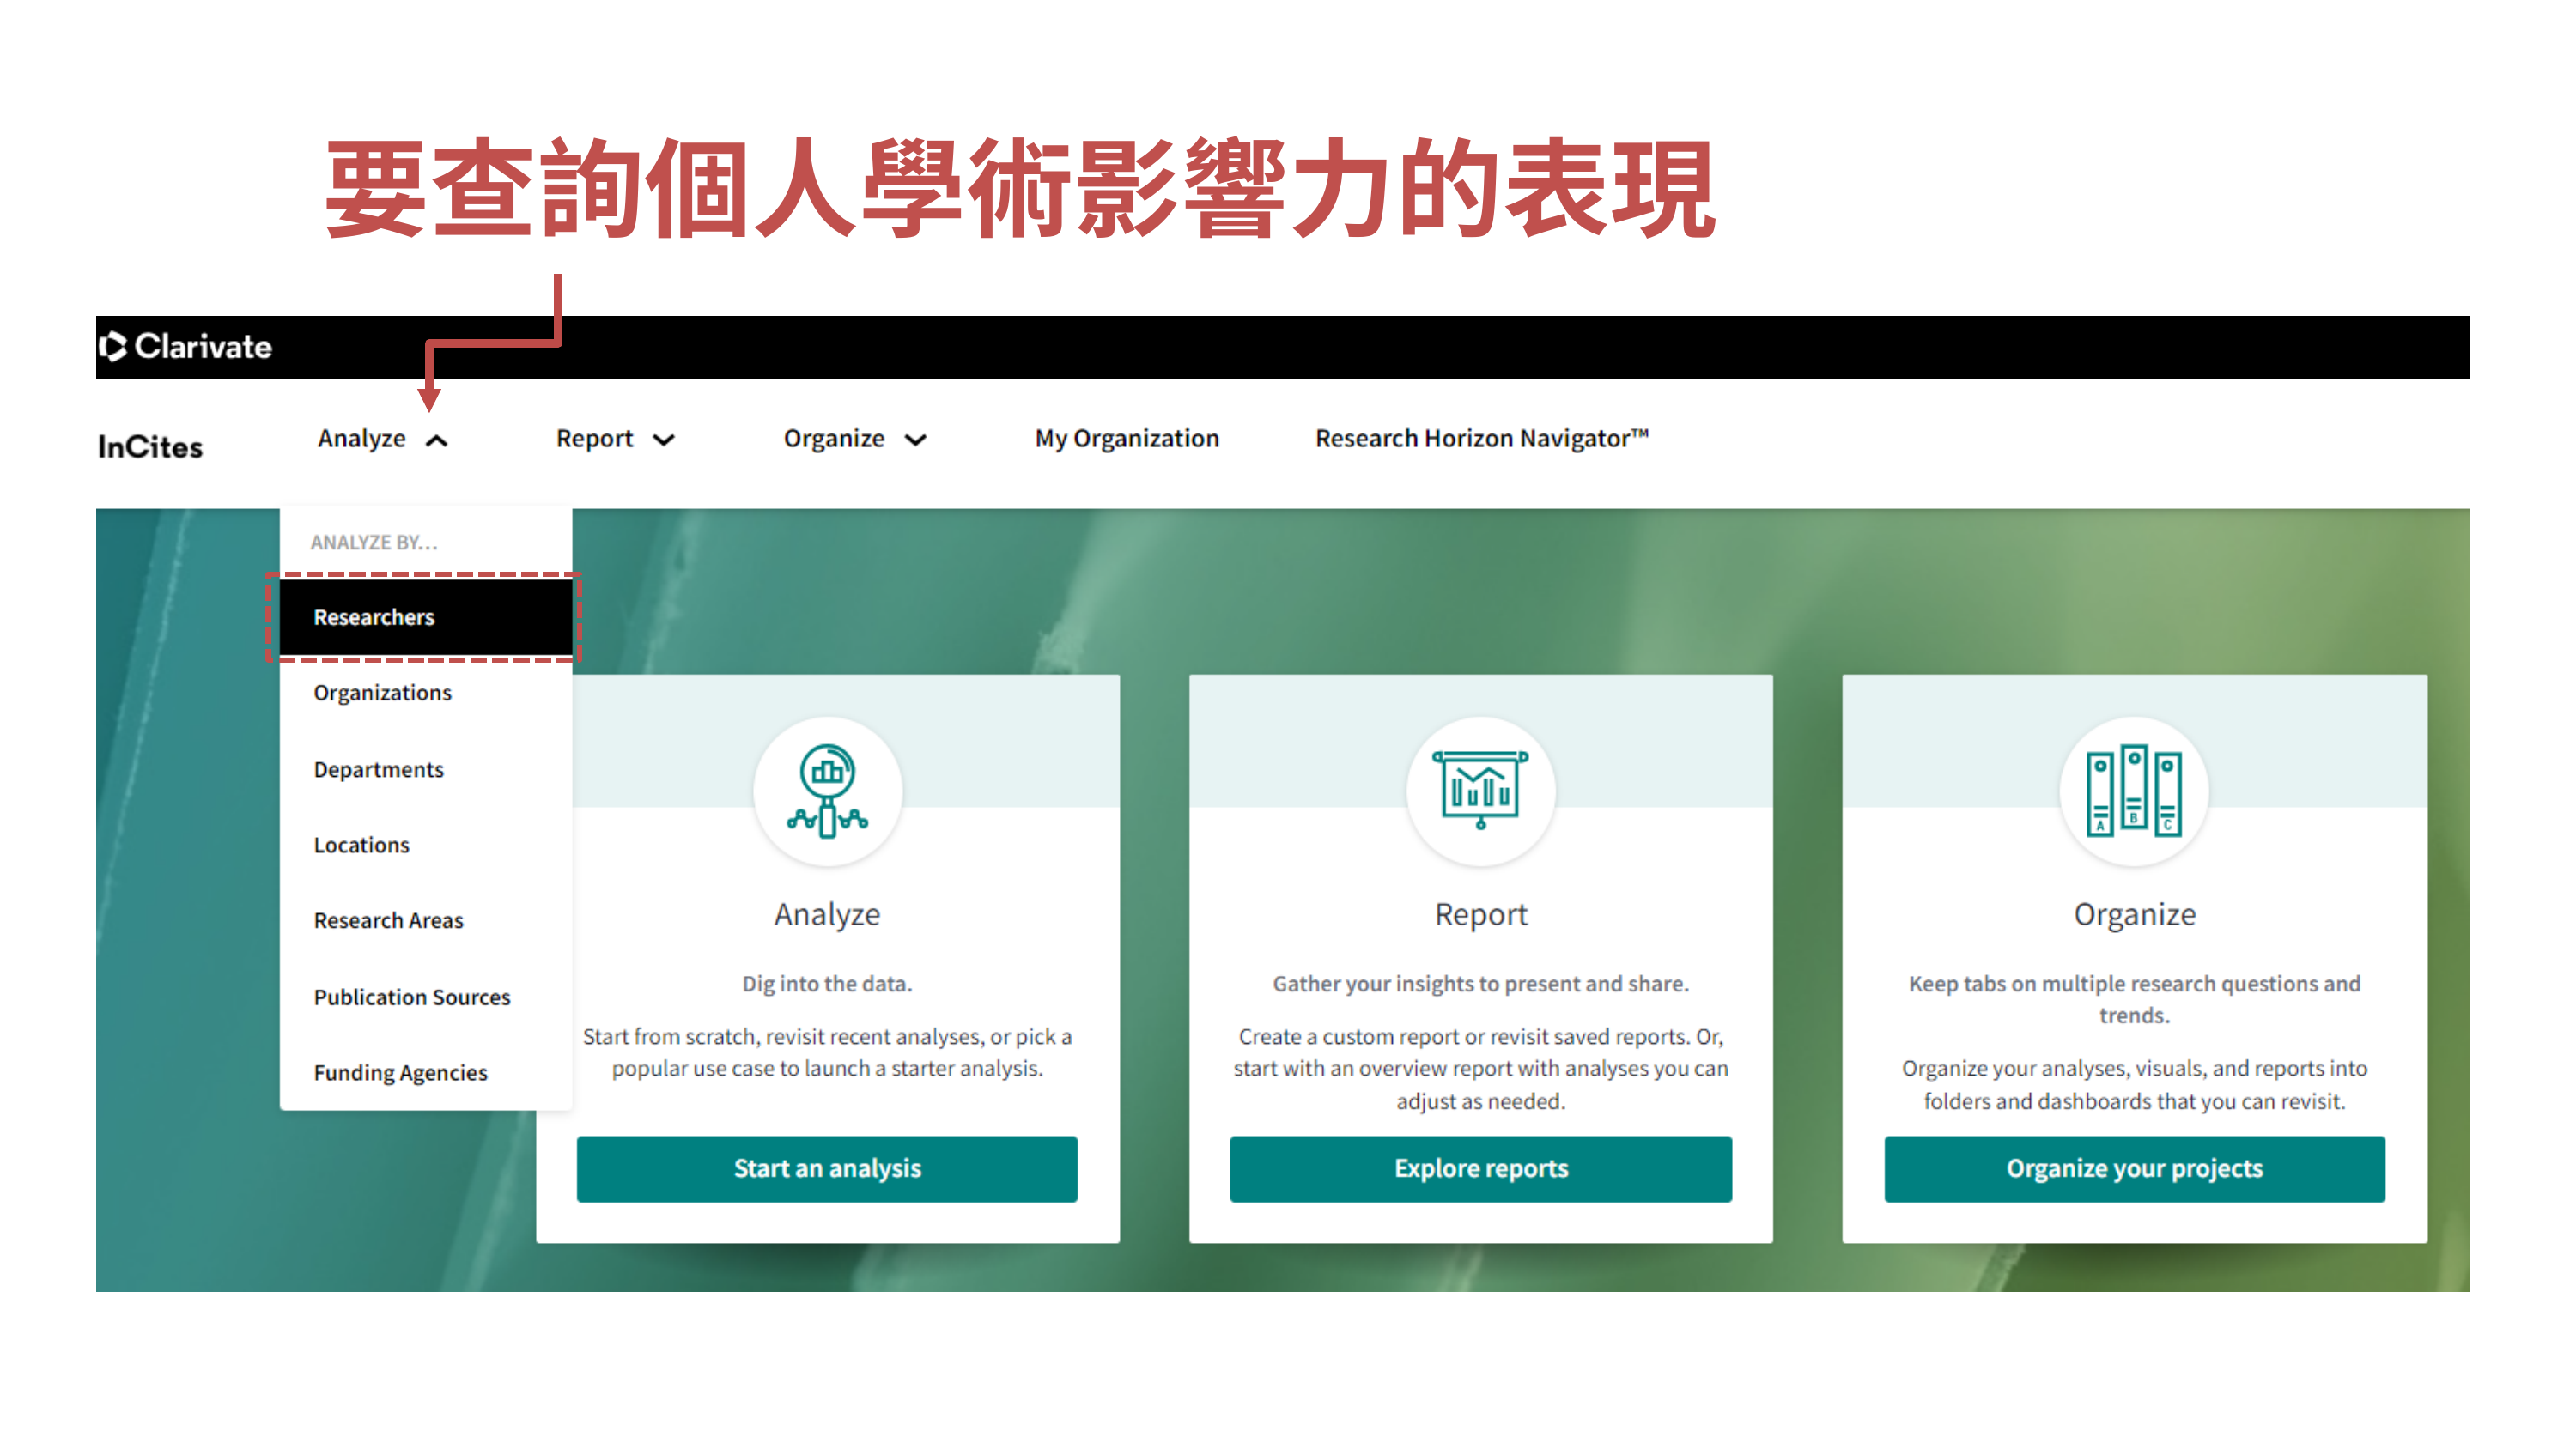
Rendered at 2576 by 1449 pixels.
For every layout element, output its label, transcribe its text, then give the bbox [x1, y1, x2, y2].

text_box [423, 278, 564, 409]
picture [96, 316, 2470, 1292]
text_box 要查詢個人學術影響力的表現 [322, 161, 1831, 251]
